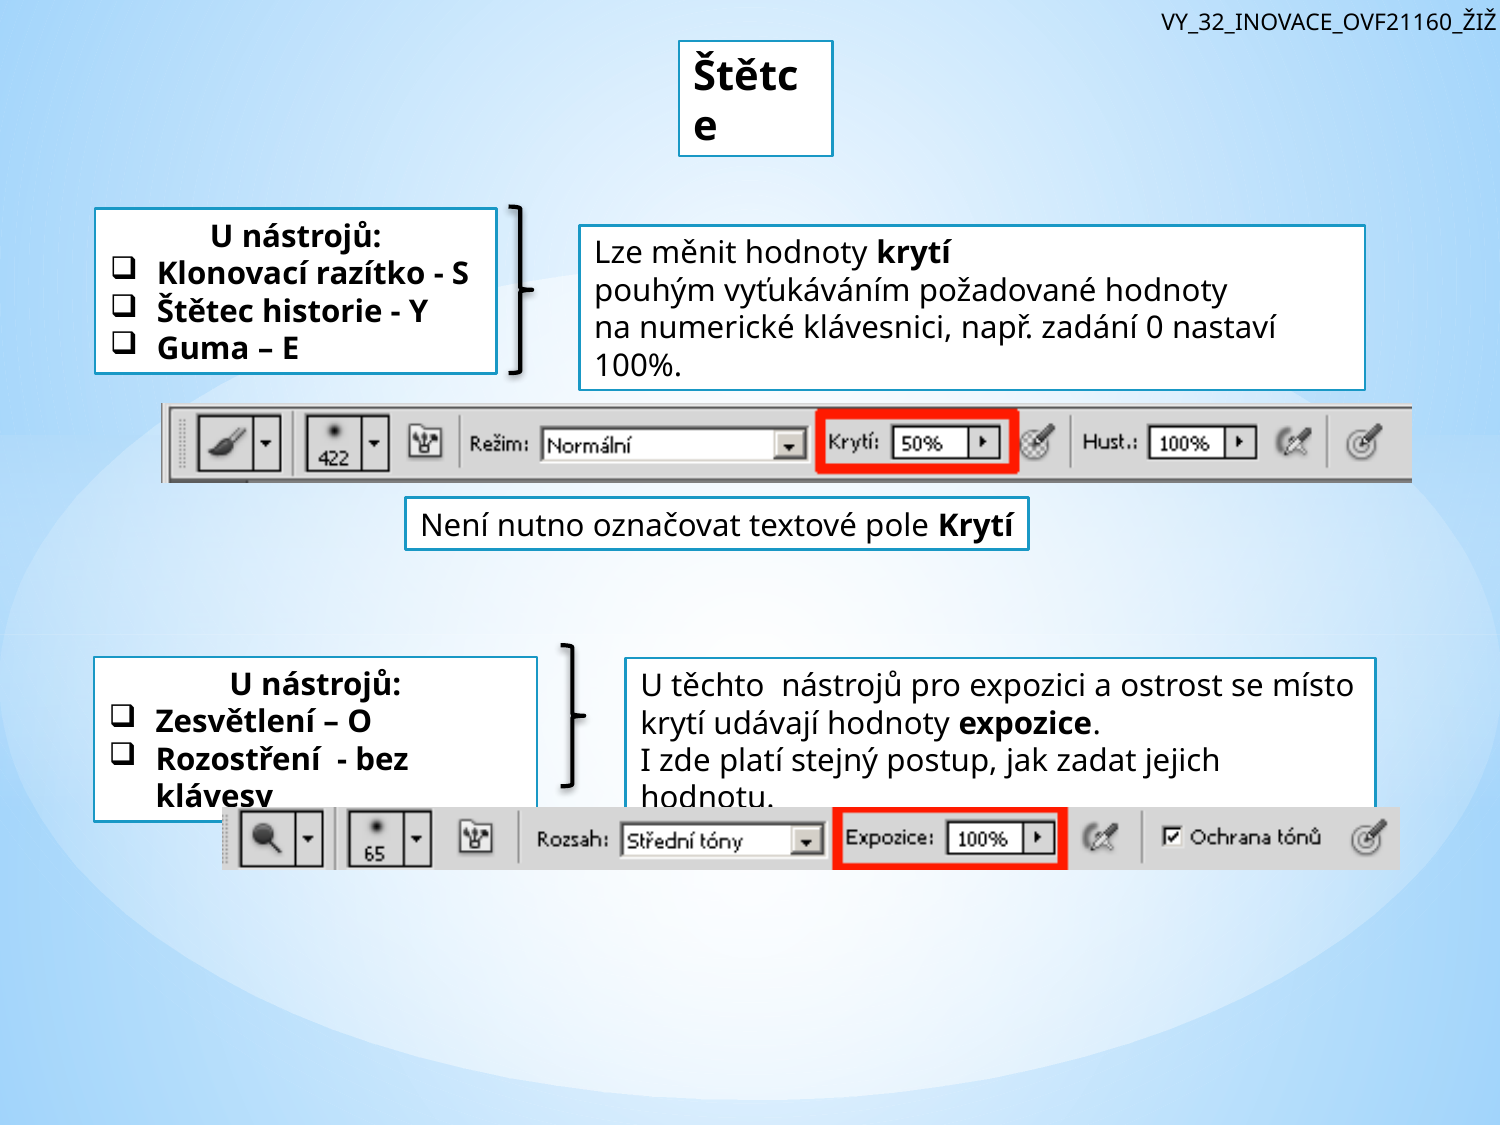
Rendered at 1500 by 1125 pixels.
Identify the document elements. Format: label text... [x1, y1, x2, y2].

text_box Není nutno označovat textové pole Krytí [404, 496, 1030, 551]
text_box [508, 204, 535, 376]
text_box Lze měnit hodnoty krytí pouhým vyťukáváním požadované hodnoty na numerické klávesnici, např. zadání 0 nastaví 100%. [578, 224, 1366, 391]
text_box VY_32_INOVACE_OVF21160_ŽIŽ [1146, 0, 1500, 42]
picture [161, 402, 1412, 483]
text_box U těchto nástrojů pro expozici a ostrost se místo krytí udávají hodnoty expozice. I zde platí stejný postup, jak zadat jejich hodnotu. [624, 657, 1377, 804]
picture [222, 806, 1400, 870]
text_box [560, 643, 587, 789]
text_box U nástrojů: Zesvětlení – O Rozostření - bez klávesy [93, 656, 538, 823]
text_box U nástrojů: Klonova­cí razítko - S Štětec historie - Y Guma – E [94, 207, 498, 375]
text_box Štětce [678, 40, 834, 157]
